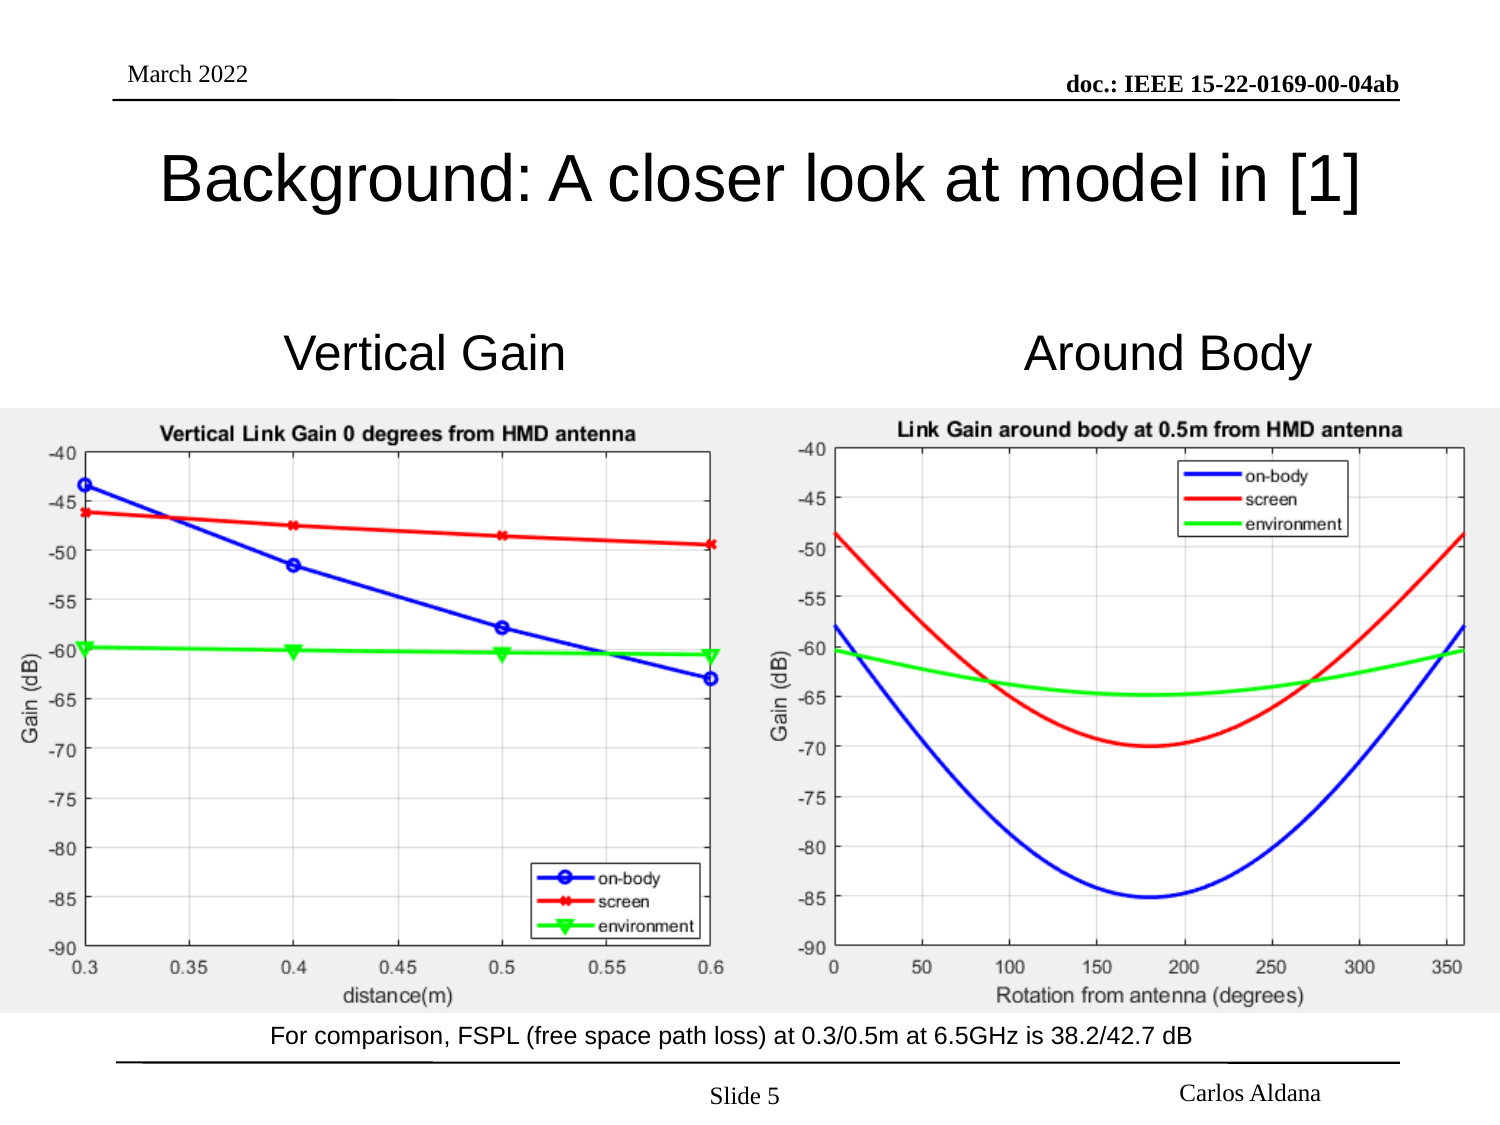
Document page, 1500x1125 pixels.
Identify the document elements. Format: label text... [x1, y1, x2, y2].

picture [0, 408, 1500, 1013]
list Vertical Gain Around Body [101, 296, 1399, 407]
slide_number Slide 5 [690, 1075, 799, 1115]
list Vertical Gain Around Body [101, 1020, 1399, 1095]
title Background: A closer look at model in [1] [125, 112, 1399, 237]
text_box For comparison, FSPL (free space path loss) at 0.3/0.5m at 6.5GHz is 38.2/42.7 dB [255, 1020, 1245, 1058]
